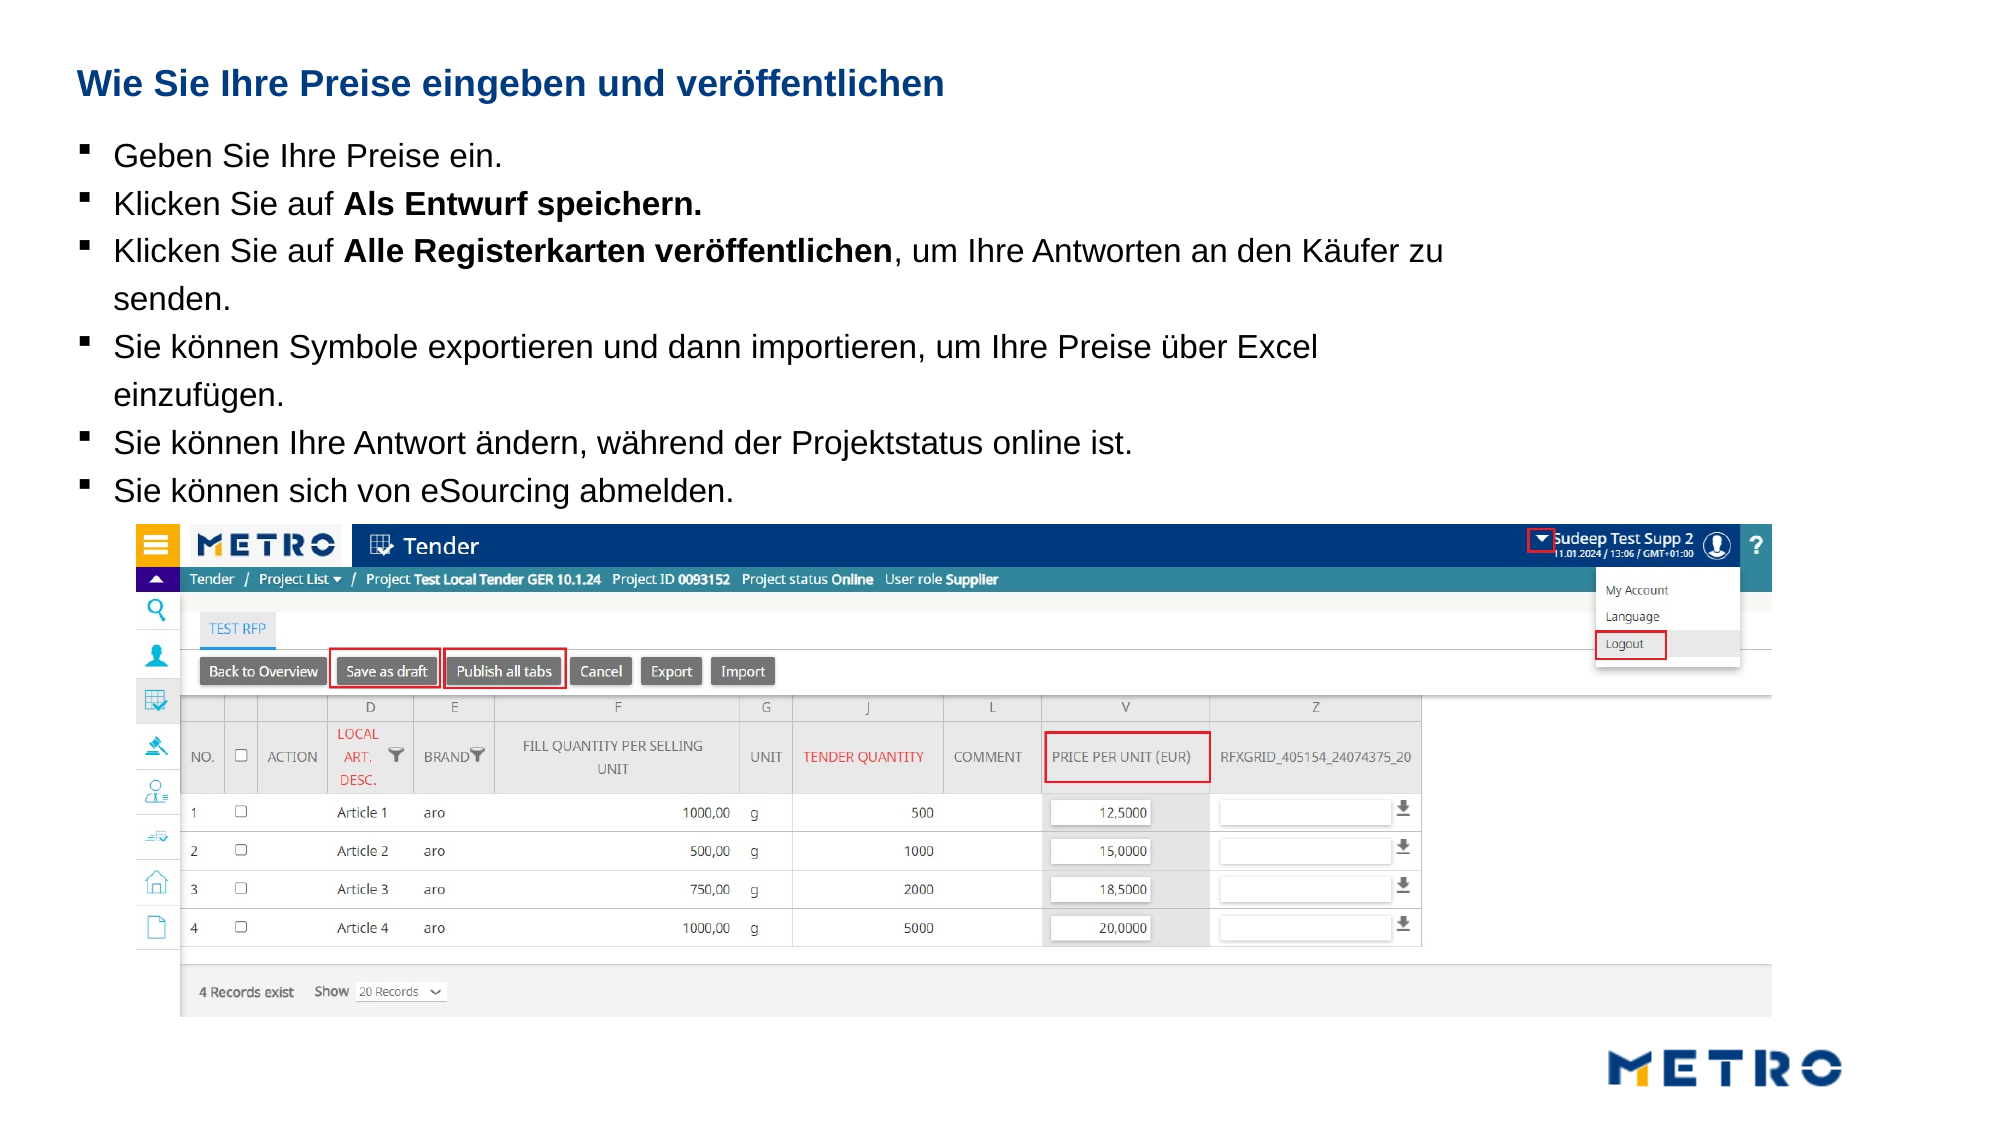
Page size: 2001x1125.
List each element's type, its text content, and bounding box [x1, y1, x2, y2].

picture [136, 524, 1772, 1017]
title Wie Sie Ihre Preise eingeben und veröffentlichen [61, 43, 1450, 126]
picture [1582, 1042, 1863, 1103]
text_box Geben Sie Ihre Preise ein. Klicken Sie auf Als Entwurf speichern. Klicken Sie auf Alle Registerkarten veröffentlichen, um Ihre Antworten an den Käufer zu senden. Sie können Symbole exportieren und dann importieren, um Ihre Preise über Excel einzufügen. Sie können Ihre Antwort ändern, während der Projektstatus online ist. Sie können sich von eSourcing abmelden. [77, 125, 1465, 409]
